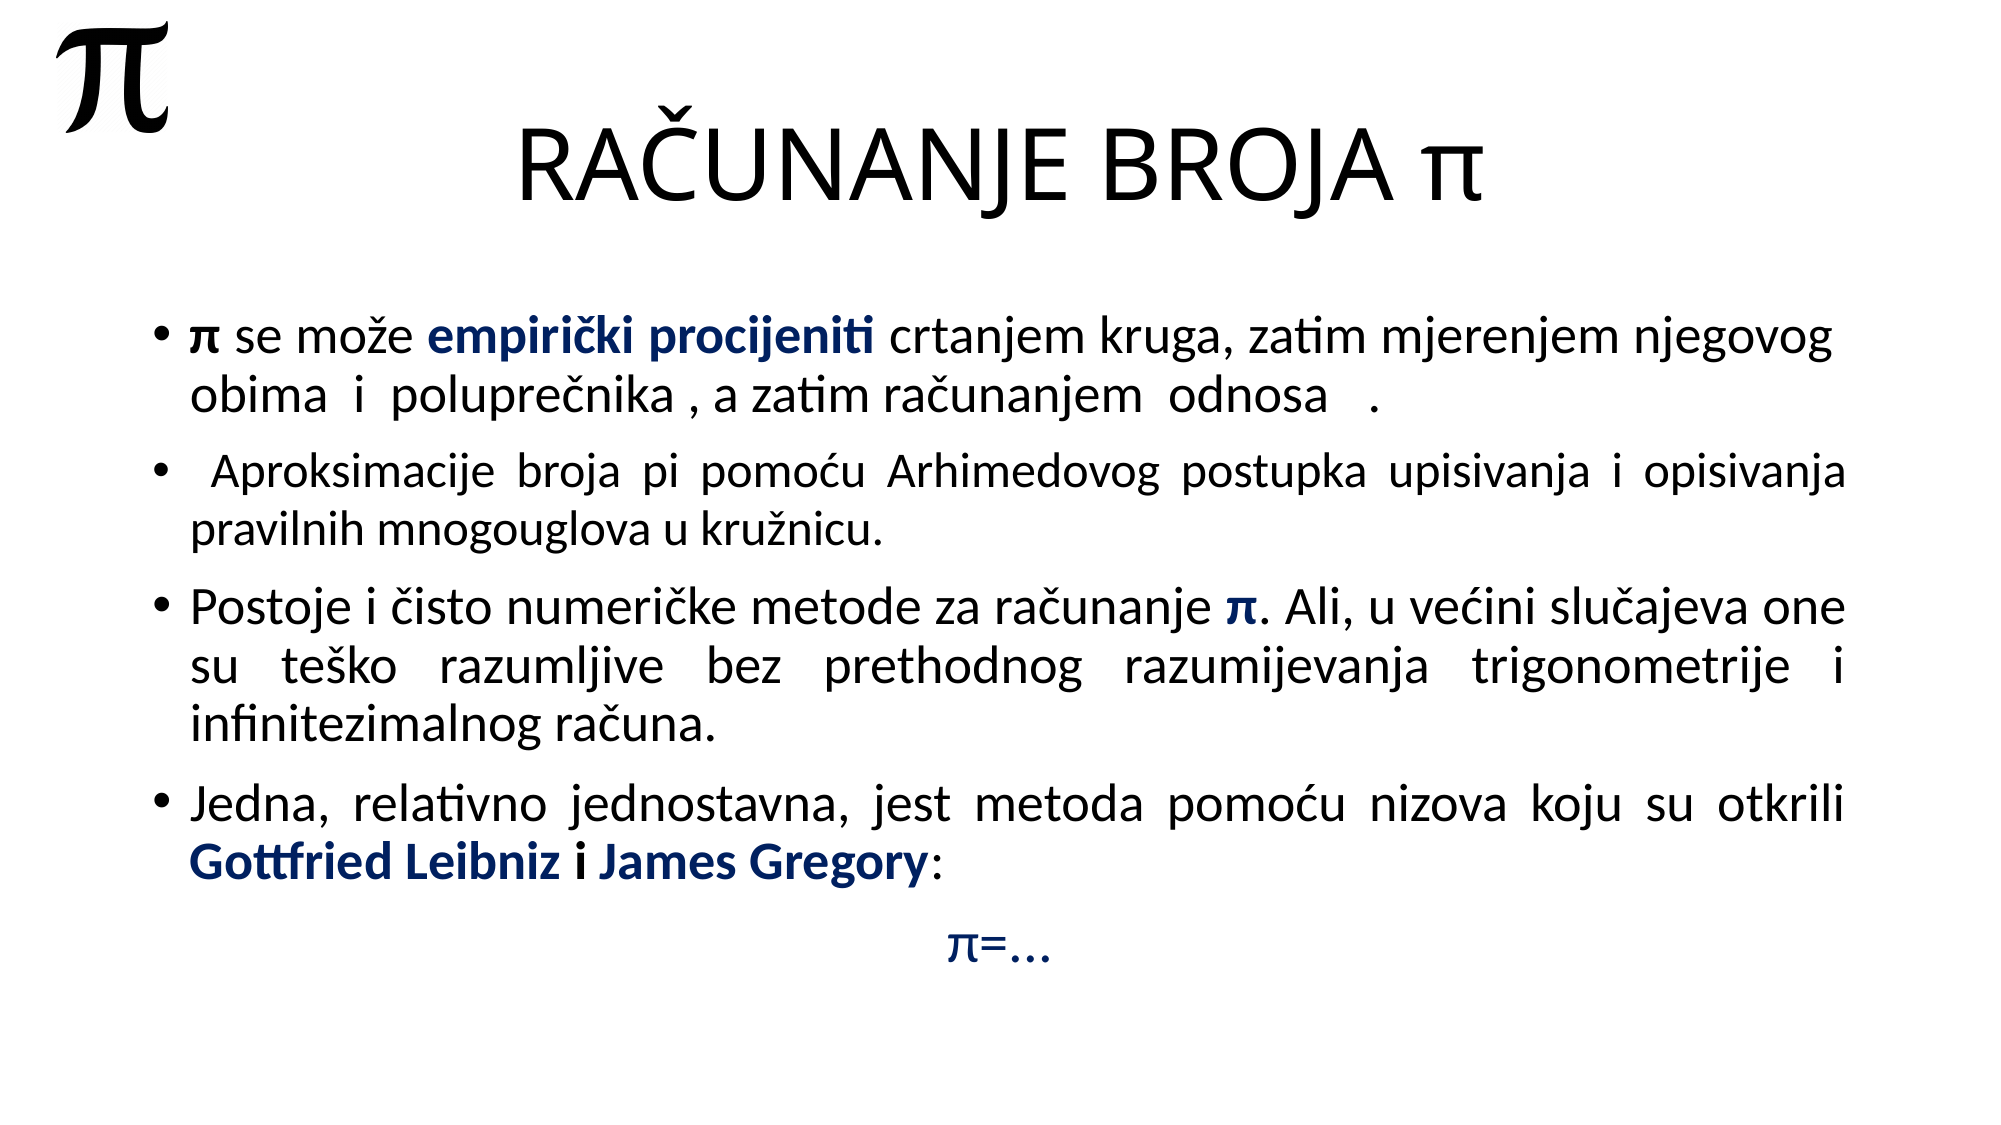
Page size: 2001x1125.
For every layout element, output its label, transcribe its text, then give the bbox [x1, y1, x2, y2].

title RAČUNANJE BROJA π [137, 59, 1863, 278]
picture [55, 21, 168, 133]
